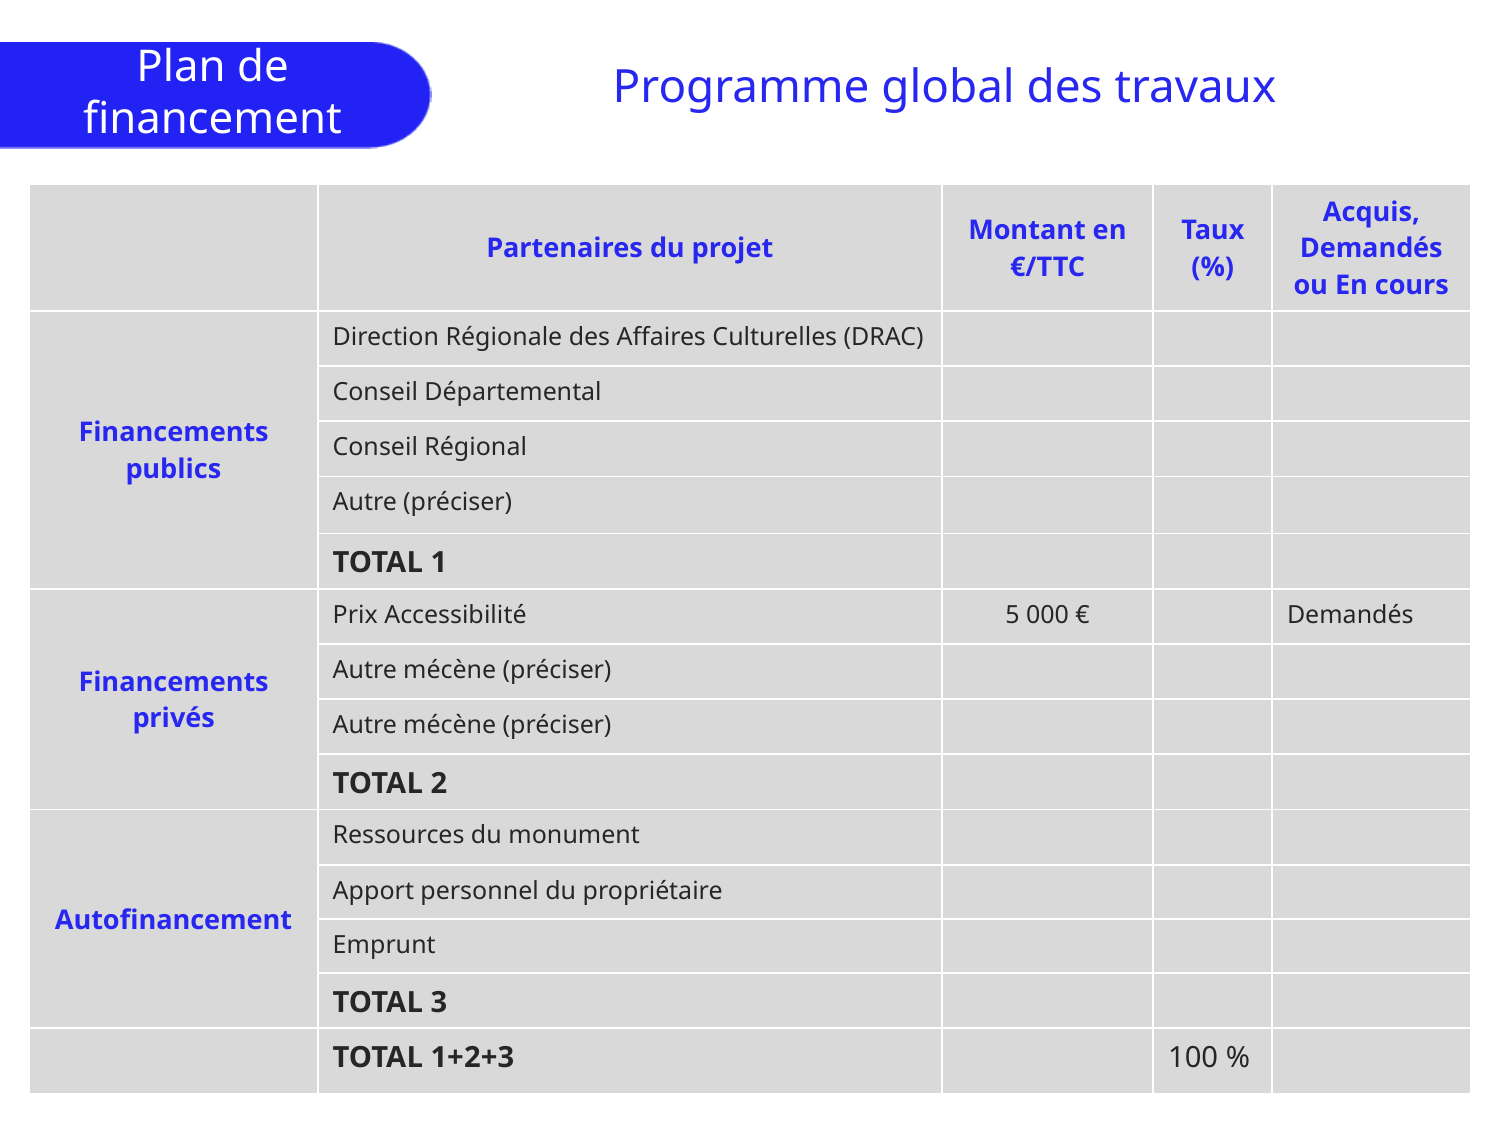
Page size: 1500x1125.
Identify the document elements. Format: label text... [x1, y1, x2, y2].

table_cell [943, 477, 1152, 533]
table_cell [1273, 920, 1470, 972]
table_header Partenaires du projet [319, 185, 941, 310]
table_cell [1154, 866, 1271, 918]
table_cell [1273, 755, 1470, 809]
table_cell [1154, 534, 1271, 588]
table_cell [943, 810, 1152, 864]
table_cell Autofinancement [30, 810, 317, 1027]
table_cell [943, 866, 1152, 918]
table_cell [1273, 1029, 1470, 1093]
table_header Montant en €/TTC [943, 185, 1152, 310]
table_cell [1154, 422, 1271, 476]
text_box Programme global des travaux [194, 19, 1500, 149]
table_cell Prix Accessibilité [319, 590, 941, 643]
table_cell [1154, 645, 1271, 698]
table_header Taux (%) [1154, 185, 1271, 310]
table_cell TOTAL 2 [319, 755, 941, 809]
table_cell [1273, 367, 1470, 420]
table_cell [943, 700, 1152, 753]
table_cell [1273, 866, 1470, 918]
table_header Acquis, Demandés ou En cours [1273, 185, 1470, 310]
table_cell Conseil Régional [319, 422, 941, 476]
table_cell [943, 367, 1152, 420]
table_cell [943, 645, 1152, 698]
table_cell [1273, 477, 1470, 533]
table_cell [1154, 920, 1271, 972]
table_cell [1154, 810, 1271, 864]
table_cell [1154, 477, 1271, 533]
table_cell Autre (préciser) [319, 477, 941, 533]
table_cell Demandés [1273, 590, 1470, 643]
table_cell Conseil Départemental [319, 367, 941, 420]
table_cell TOTAL 1+2+3 [319, 1029, 941, 1093]
table_cell [1273, 700, 1470, 753]
table_cell [1273, 422, 1470, 476]
table_cell [943, 920, 1152, 972]
table_cell Direction Régionale des Affaires Culturelles (DRAC) [319, 312, 941, 365]
table_header [30, 185, 317, 310]
table_cell [943, 422, 1152, 476]
table_cell [1273, 312, 1470, 365]
table_cell [943, 534, 1152, 588]
table_cell [1273, 534, 1470, 588]
table_cell [1273, 974, 1470, 1027]
table_cell [943, 1029, 1152, 1093]
table_cell [1154, 312, 1271, 365]
table_cell [1154, 590, 1271, 643]
table_cell [1154, 755, 1271, 809]
table_cell Apport personnel du propriétaire [319, 866, 941, 918]
table_cell [1273, 810, 1470, 864]
table_cell [943, 755, 1152, 809]
table_cell [943, 974, 1152, 1027]
table_cell [1273, 645, 1470, 698]
table_cell Financements privés [30, 590, 317, 809]
table_cell [1154, 700, 1271, 753]
table_cell 100 % [1154, 1029, 1271, 1093]
table_cell Ressources du monument [319, 810, 941, 864]
table_cell [1154, 367, 1271, 420]
table_cell Autre mécène (préciser) [319, 700, 941, 753]
table_cell Financements publics [30, 312, 317, 588]
table_cell TOTAL 3 [319, 974, 941, 1027]
table_cell [943, 312, 1152, 365]
table_cell [30, 1029, 317, 1093]
table_cell Autre mécène (préciser) [319, 645, 941, 698]
picture [0, 42, 432, 150]
table_cell [1154, 974, 1271, 1027]
table_cell TOTAL 1 [319, 534, 941, 588]
table_cell 5 000 € [943, 590, 1152, 643]
table_cell Emprunt [319, 920, 941, 972]
